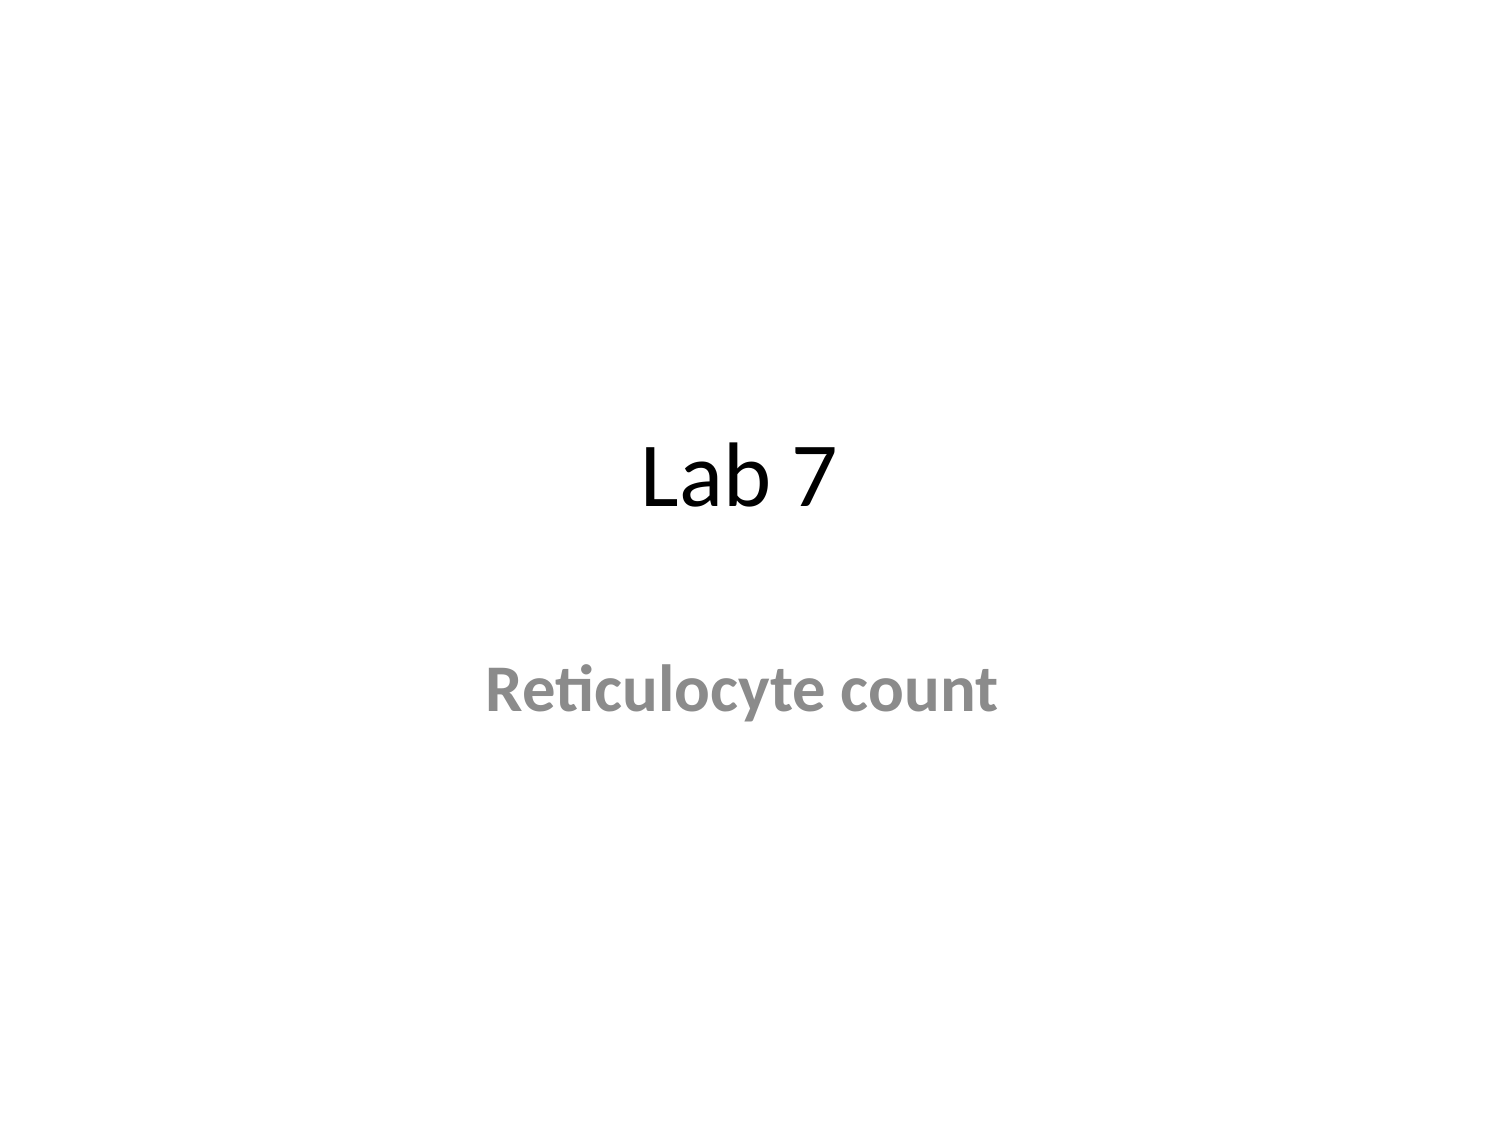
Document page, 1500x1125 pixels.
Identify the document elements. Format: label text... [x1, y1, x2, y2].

title Lab 7 [112, 349, 1388, 591]
subtitle Reticulocyte count [225, 637, 1275, 925]
